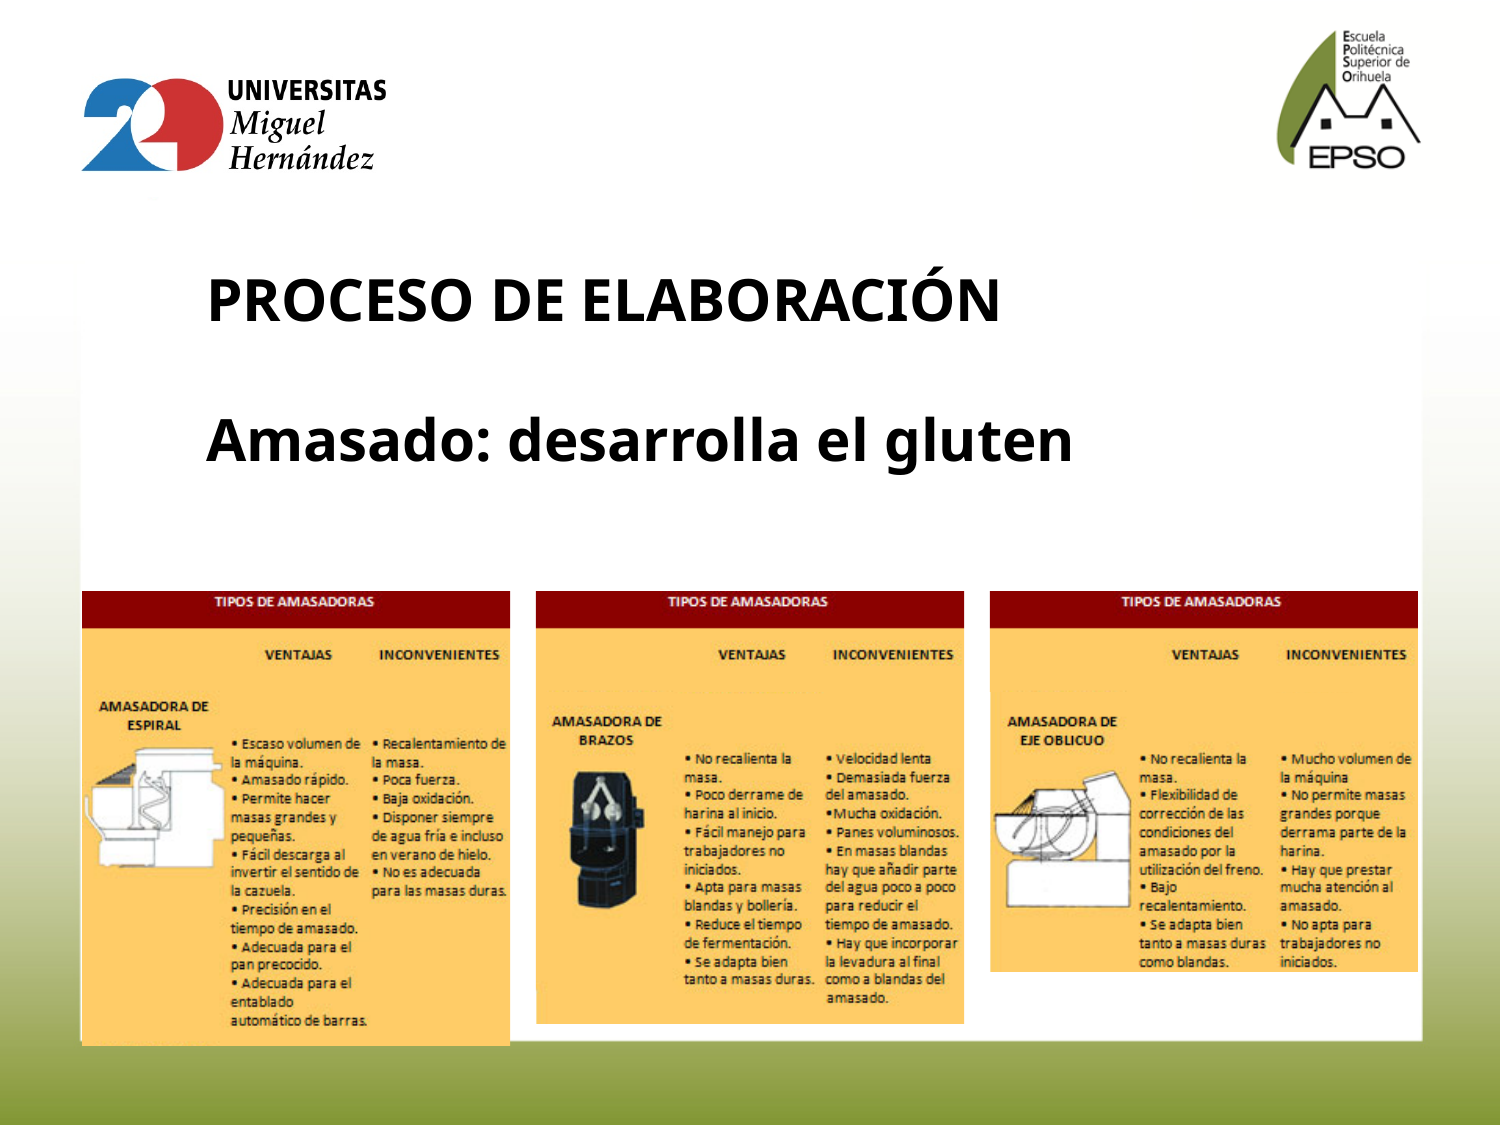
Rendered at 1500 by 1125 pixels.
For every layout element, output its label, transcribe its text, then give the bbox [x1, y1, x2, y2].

picture [0, 0, 1500, 1125]
text_box PROCESO DE ELABORACIÓN Amasado: desarrolla el gluten [191, 255, 1090, 781]
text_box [535, 591, 965, 1024]
